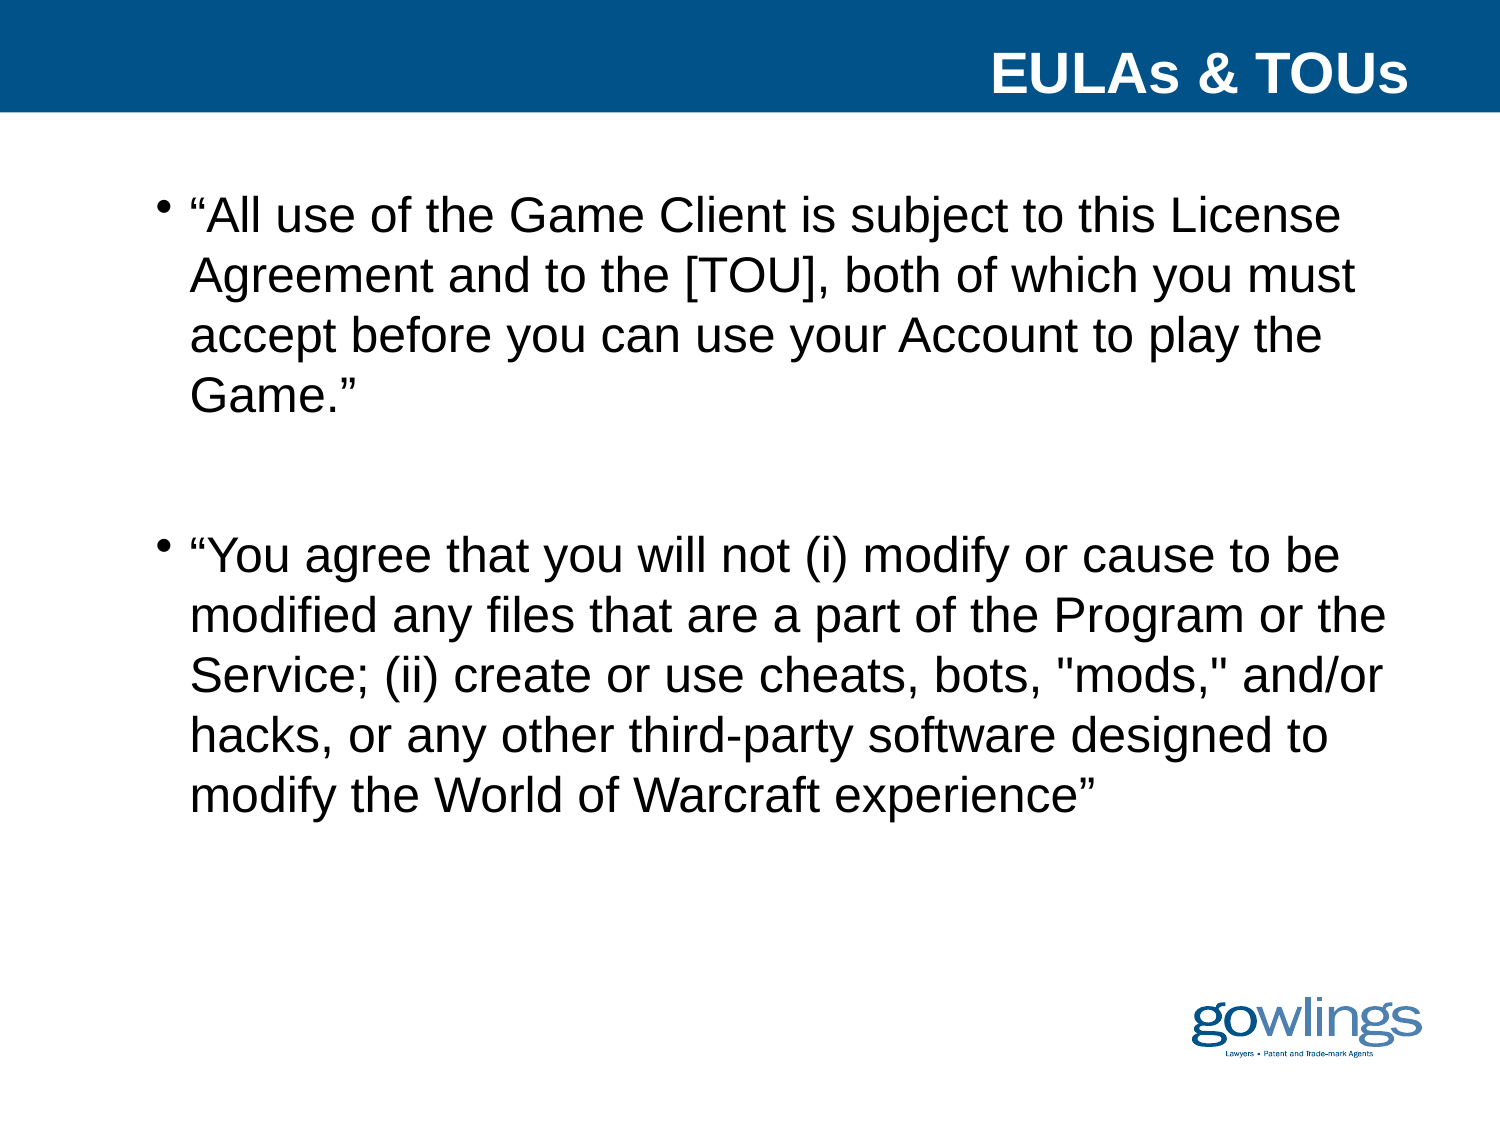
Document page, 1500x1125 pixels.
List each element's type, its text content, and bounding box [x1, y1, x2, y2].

list “All use of the Game Client is subject to this License Agreement and to the [TOU], both of which you must accept before you can use your Account to play the Game.” “You agree that you will not (i) modify or cause to be modified any files that are a part of the Program or the Service; (ii) create or use cheats, bots, "mods," and/or hacks, or any other third-party software designed to modify the World of Warcraft experience” [74, 174, 1426, 918]
title EULAs & TOUs [74, 24, 1426, 113]
